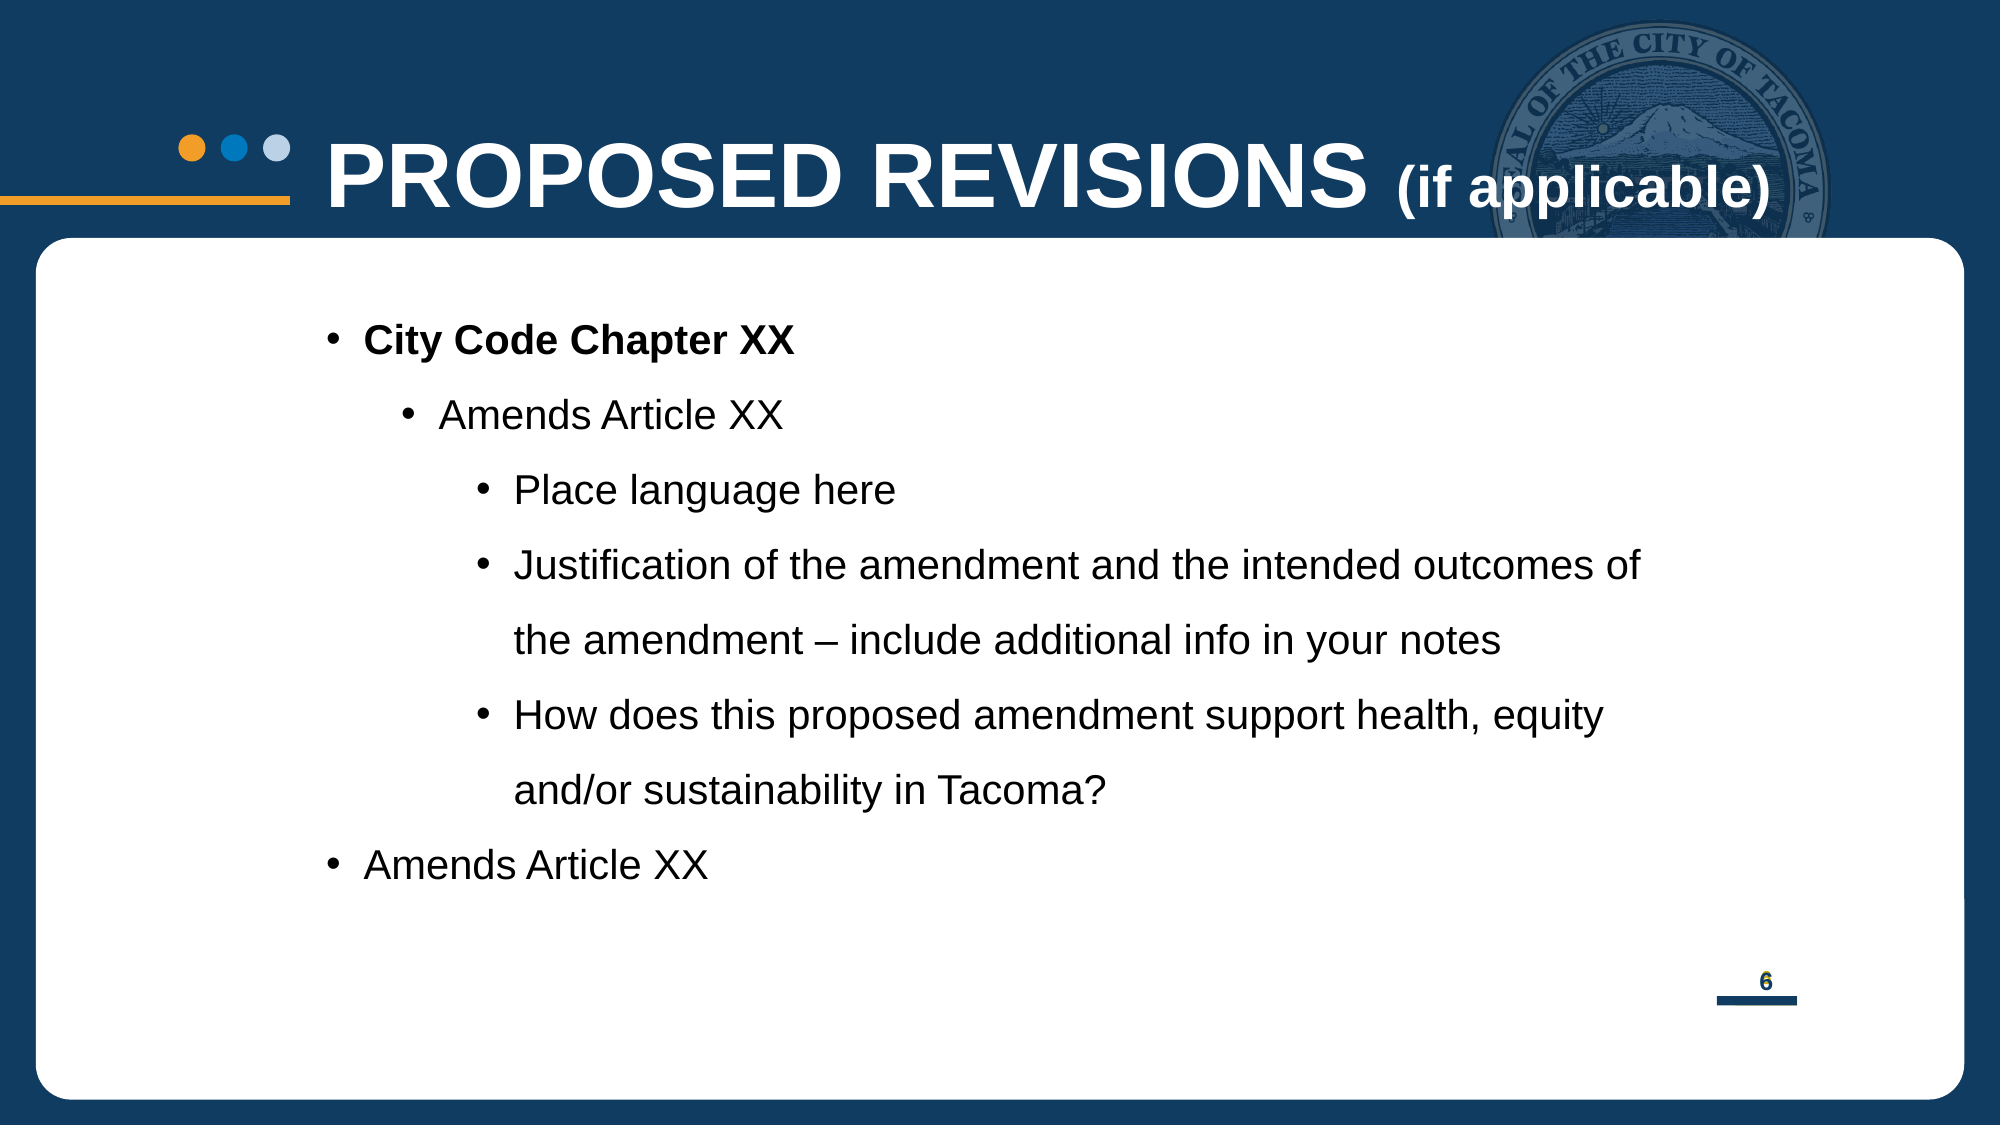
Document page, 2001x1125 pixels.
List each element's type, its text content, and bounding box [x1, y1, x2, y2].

text_box PROPOSED REVISIONS (if applicable) [311, 108, 1944, 273]
text_box City Code Chapter XX Amends Article XX Place language here Justification of the amendment and the intended outcomes of the amendment – include additional info in your notes How does this proposed amendment support health, equity and/or sustainability in Tacoma? Amends Article XX [311, 280, 1707, 921]
